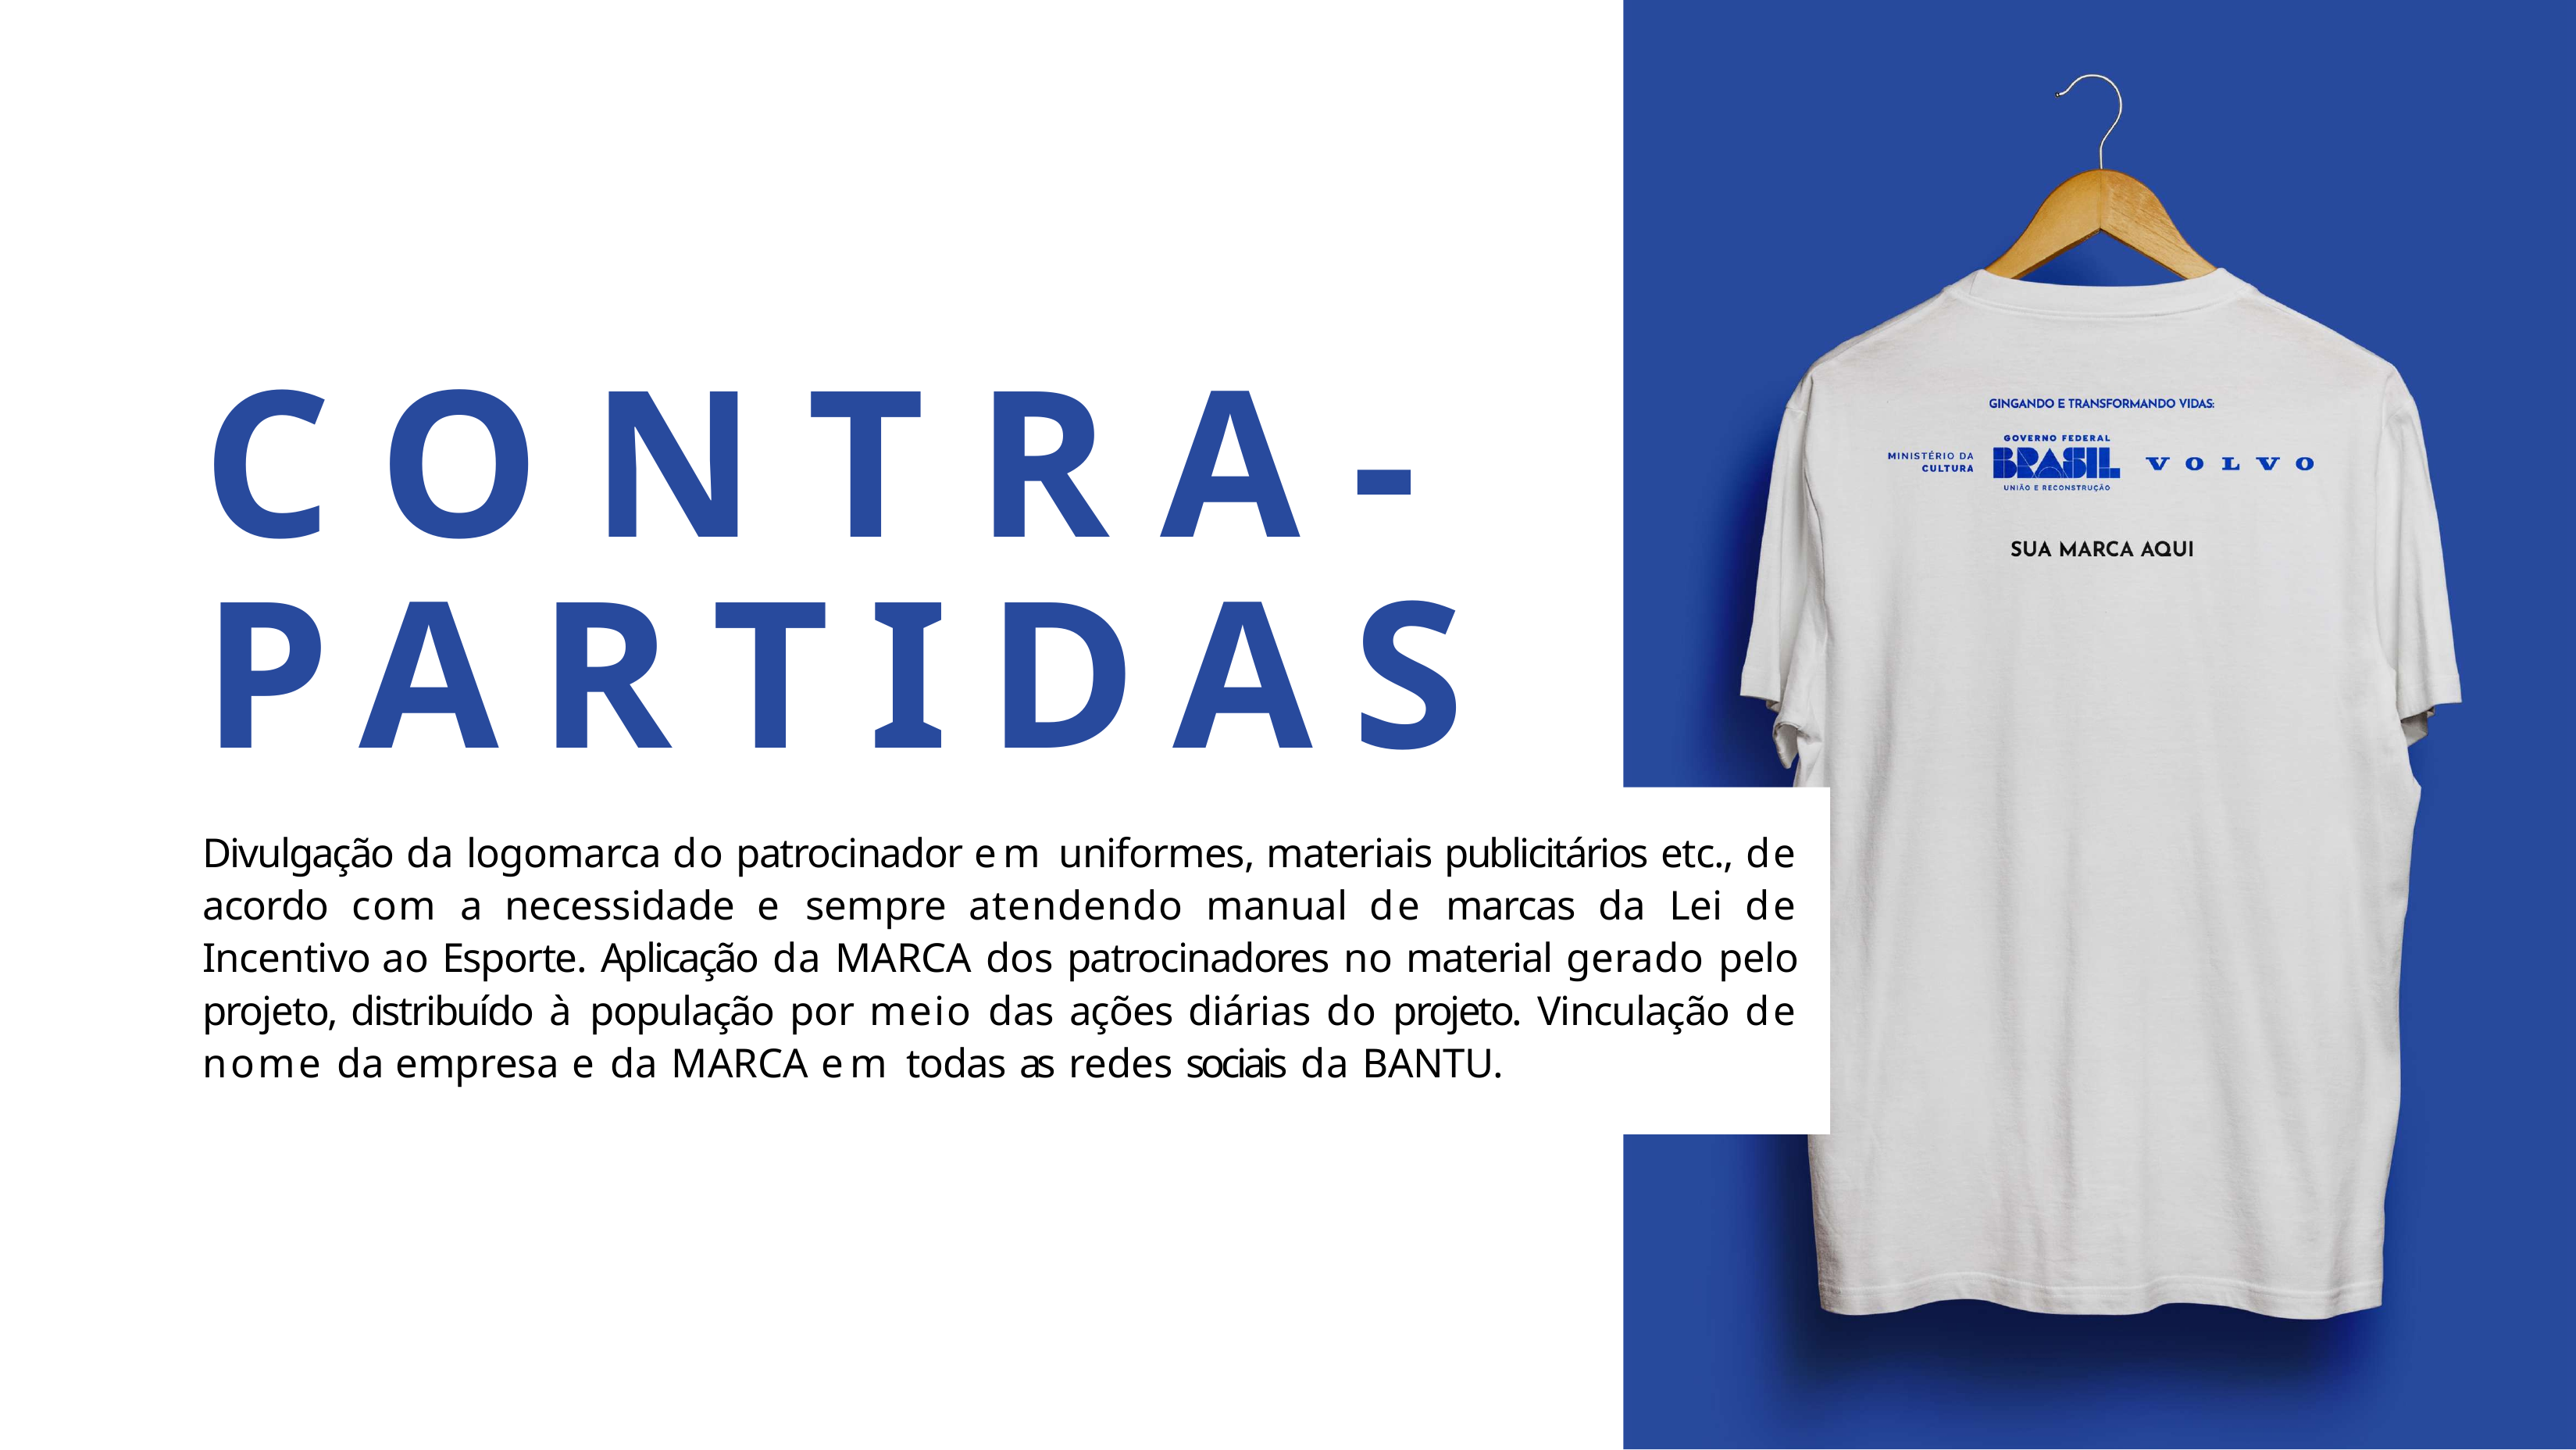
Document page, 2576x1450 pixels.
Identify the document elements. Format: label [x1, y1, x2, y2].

text_box [0, 0, 2576, 1450]
